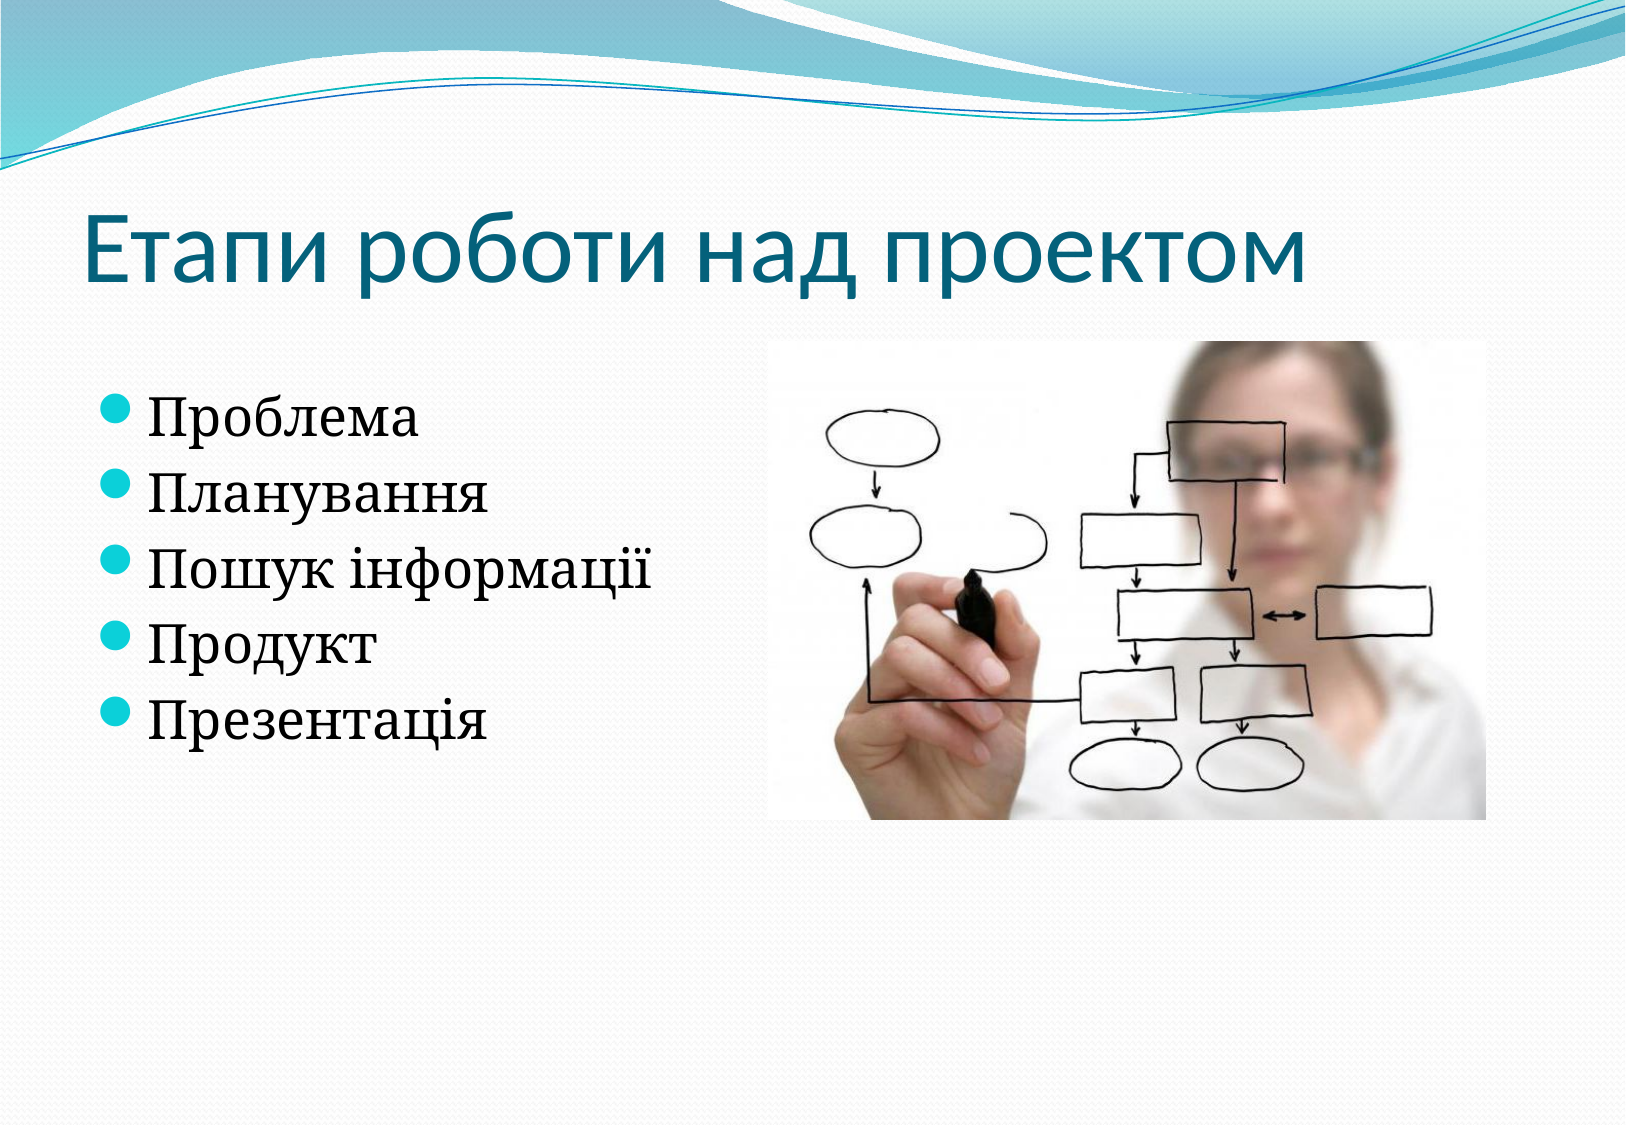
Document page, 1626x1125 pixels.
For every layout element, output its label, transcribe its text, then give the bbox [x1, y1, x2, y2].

title Етапи роботи над проектом [81, 115, 1544, 303]
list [767, 341, 1487, 820]
list Проблема Планування Пошук інформації Продукт Презентація [81, 375, 799, 1043]
